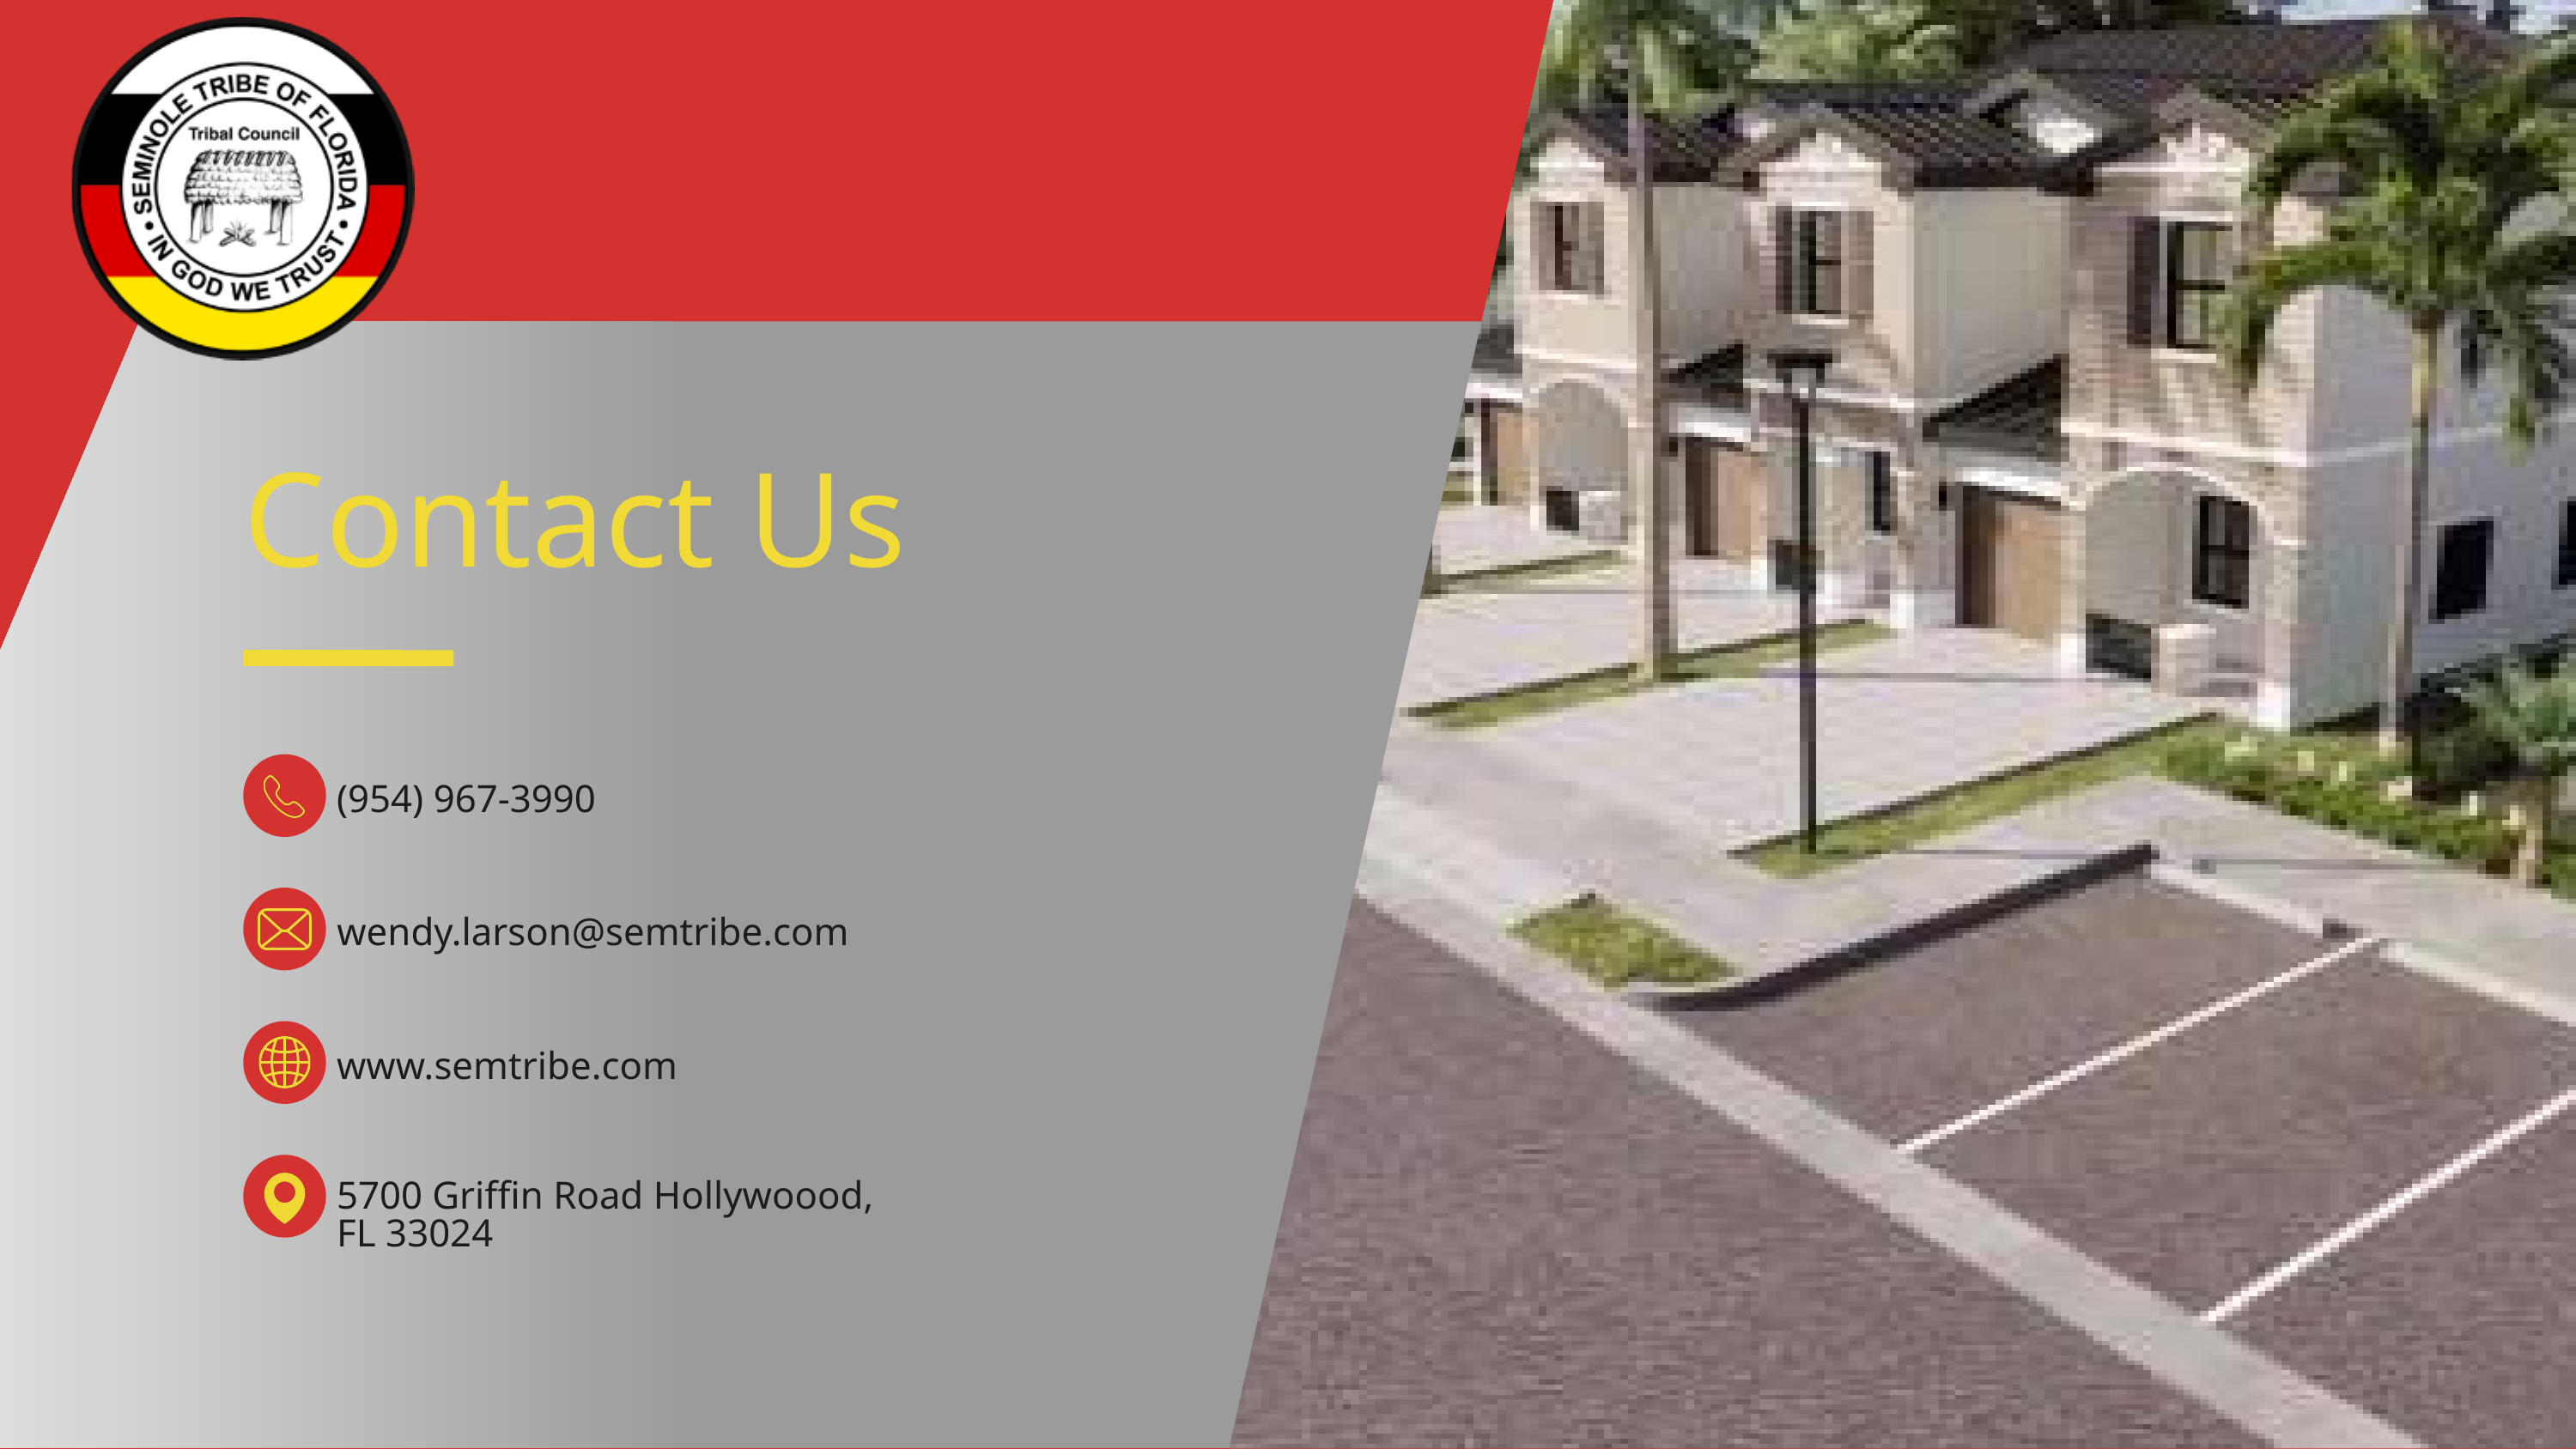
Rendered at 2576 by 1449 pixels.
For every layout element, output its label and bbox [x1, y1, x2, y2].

text_box [243, 1021, 326, 1105]
text_box [243, 887, 326, 971]
text_box [243, 754, 326, 838]
text_box [71, 17, 415, 319]
text_box [0, 321, 1224, 1449]
text_box [1229, 0, 2576, 1449]
text_box [243, 1155, 326, 1238]
